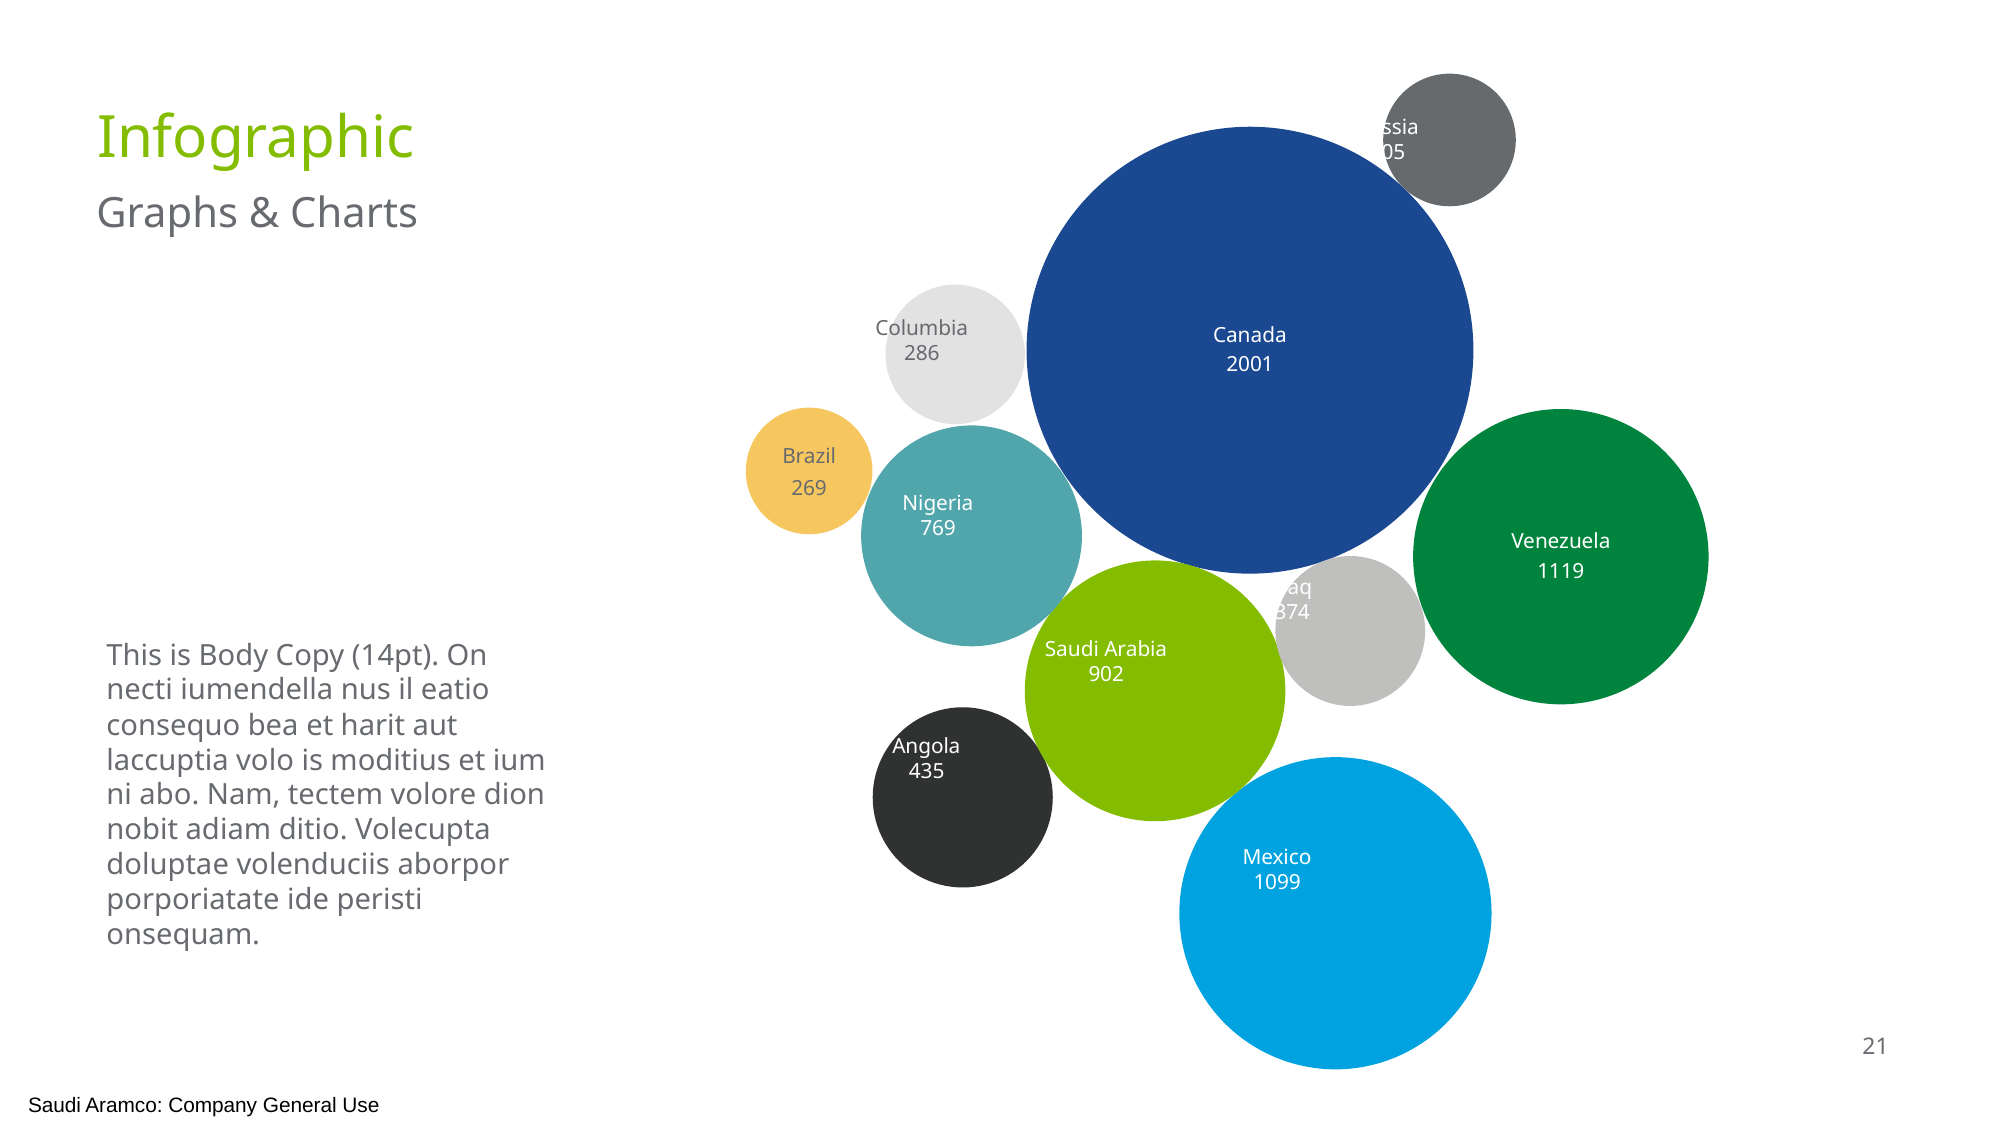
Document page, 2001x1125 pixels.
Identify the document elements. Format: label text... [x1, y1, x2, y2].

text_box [375, 55, 1788, 998]
text_box This is Body Copy (14pt). On necti iumendella nus il eatio consequo bea et harit aut laccuptia volo is moditius et ium ni abo. Nam, tectem volore dion nobit adiam ditio. Volecupta doluptae volenduciis aborpor porporiatate ide peristi onsequam. [91, 606, 566, 1095]
text_box Graphs & Charts [81, 178, 370, 264]
text_box Infographic [97, 91, 370, 177]
